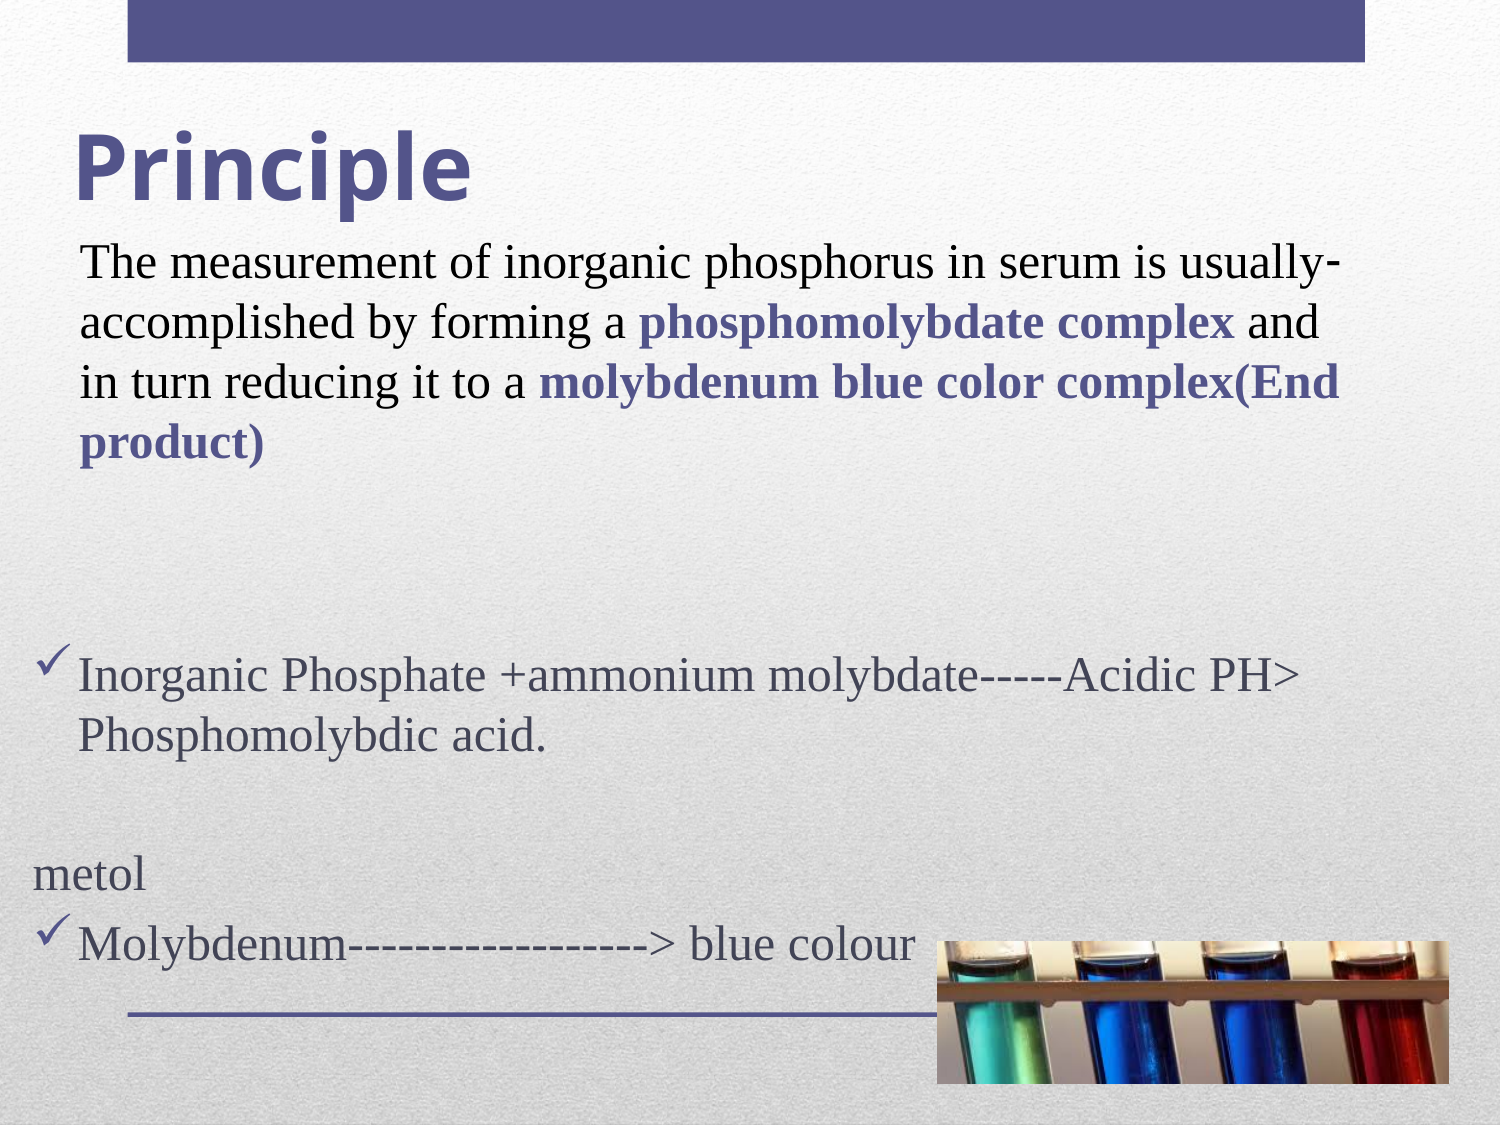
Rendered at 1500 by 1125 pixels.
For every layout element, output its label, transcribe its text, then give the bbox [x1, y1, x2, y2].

picture [936, 940, 1450, 1085]
text_box -The measurement of inorganic phosphorus in serum is usually accomplished by forming a phosphomolybdate complex and in turn reducing it to a molybdenum blue color complex(End product) [64, 221, 1365, 476]
text_box Principle [56, 101, 489, 227]
list Inorganic Phosphate +ammonium molybdate-----Acidic PH> Phosphomolybdic acid. metol Molybdenum------------------> blue colour [17, 503, 1459, 988]
